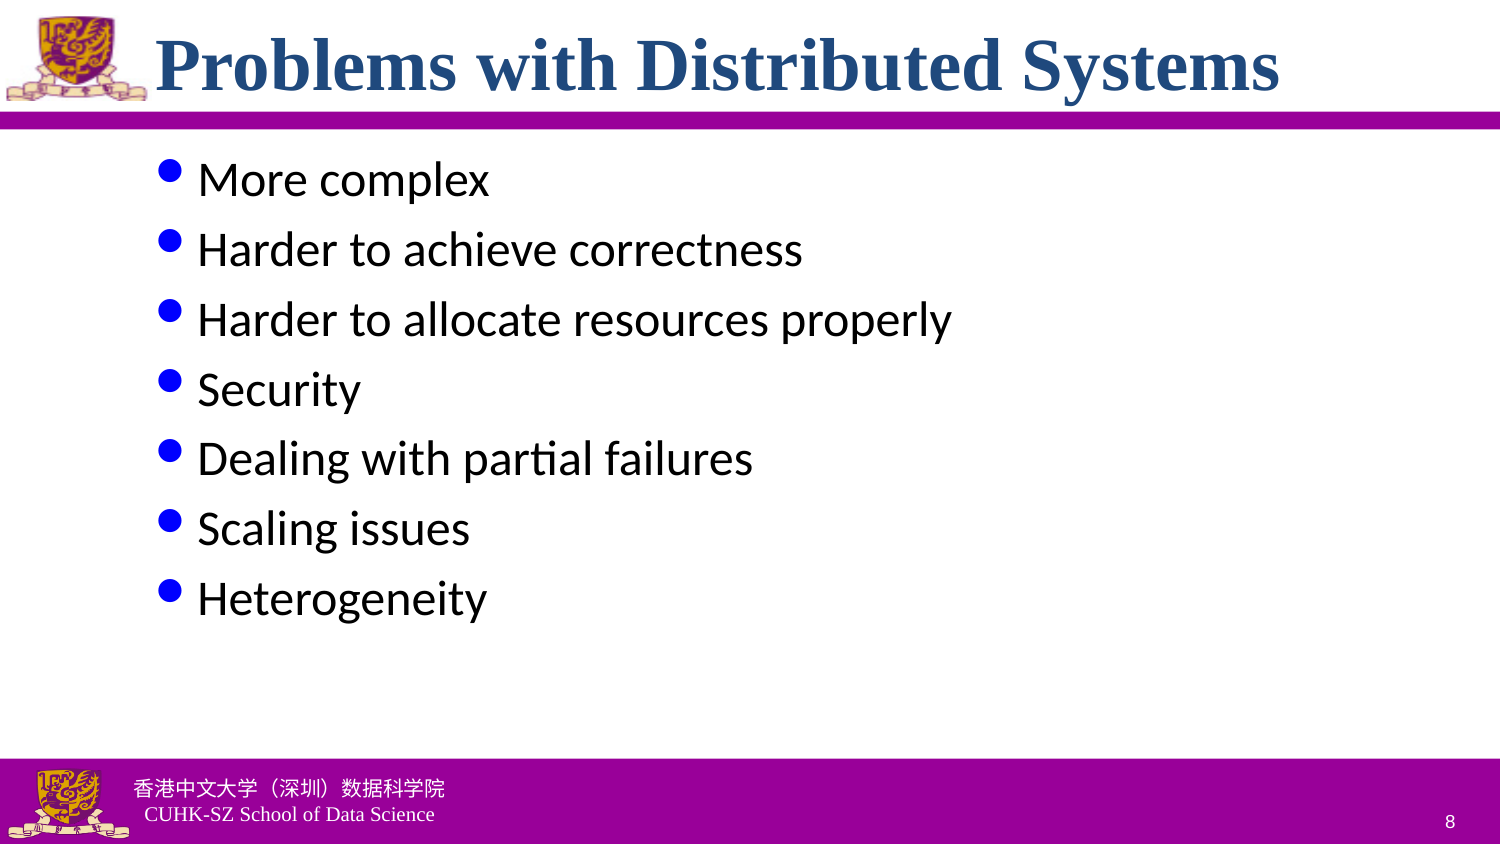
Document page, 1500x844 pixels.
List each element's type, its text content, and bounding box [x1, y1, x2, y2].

title Problems with Distributed Systems [139, 17, 1424, 104]
picture [5, 15, 152, 101]
picture [7, 768, 130, 839]
list More complex Harder to achieve correctness Harder to allocate resources properly Security Dealing with partial failures Scaling issues Heterogeneity [139, 138, 1426, 742]
slide_number 8 [1120, 802, 1471, 844]
